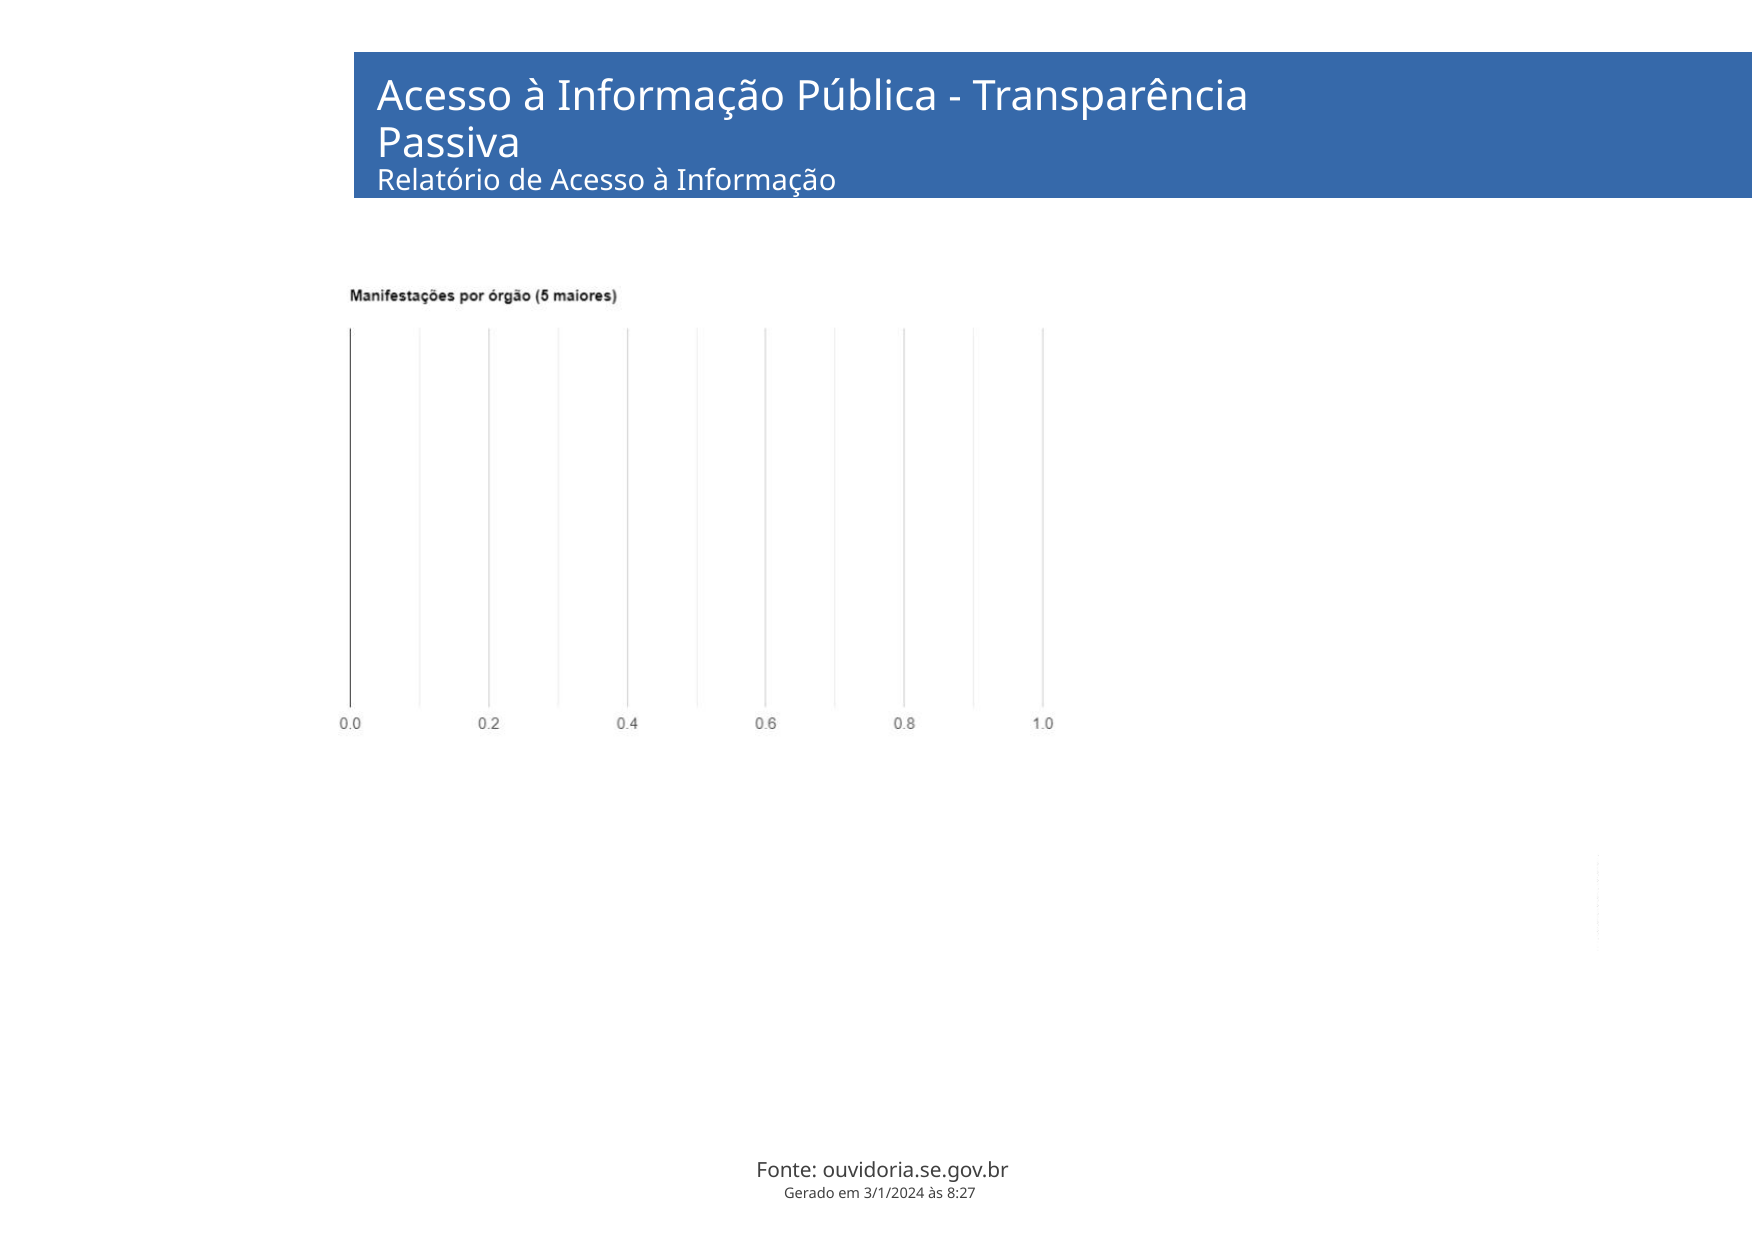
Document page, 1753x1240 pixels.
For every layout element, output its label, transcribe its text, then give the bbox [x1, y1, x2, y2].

text_box Fonte: ouvidoria.se.gov.br [756, 1158, 1023, 1182]
text_box Gerado em 3/1/2024 às 8:27 [784, 1184, 995, 1202]
text_box [354, 52, 1752, 198]
text_box [155, 211, 1599, 1028]
text_box Acesso à Informação Pública - Transparência Passiva Relatório de Acesso à Informação EMSETURDezembro a Dezembro de 2023 [376, 72, 1403, 228]
